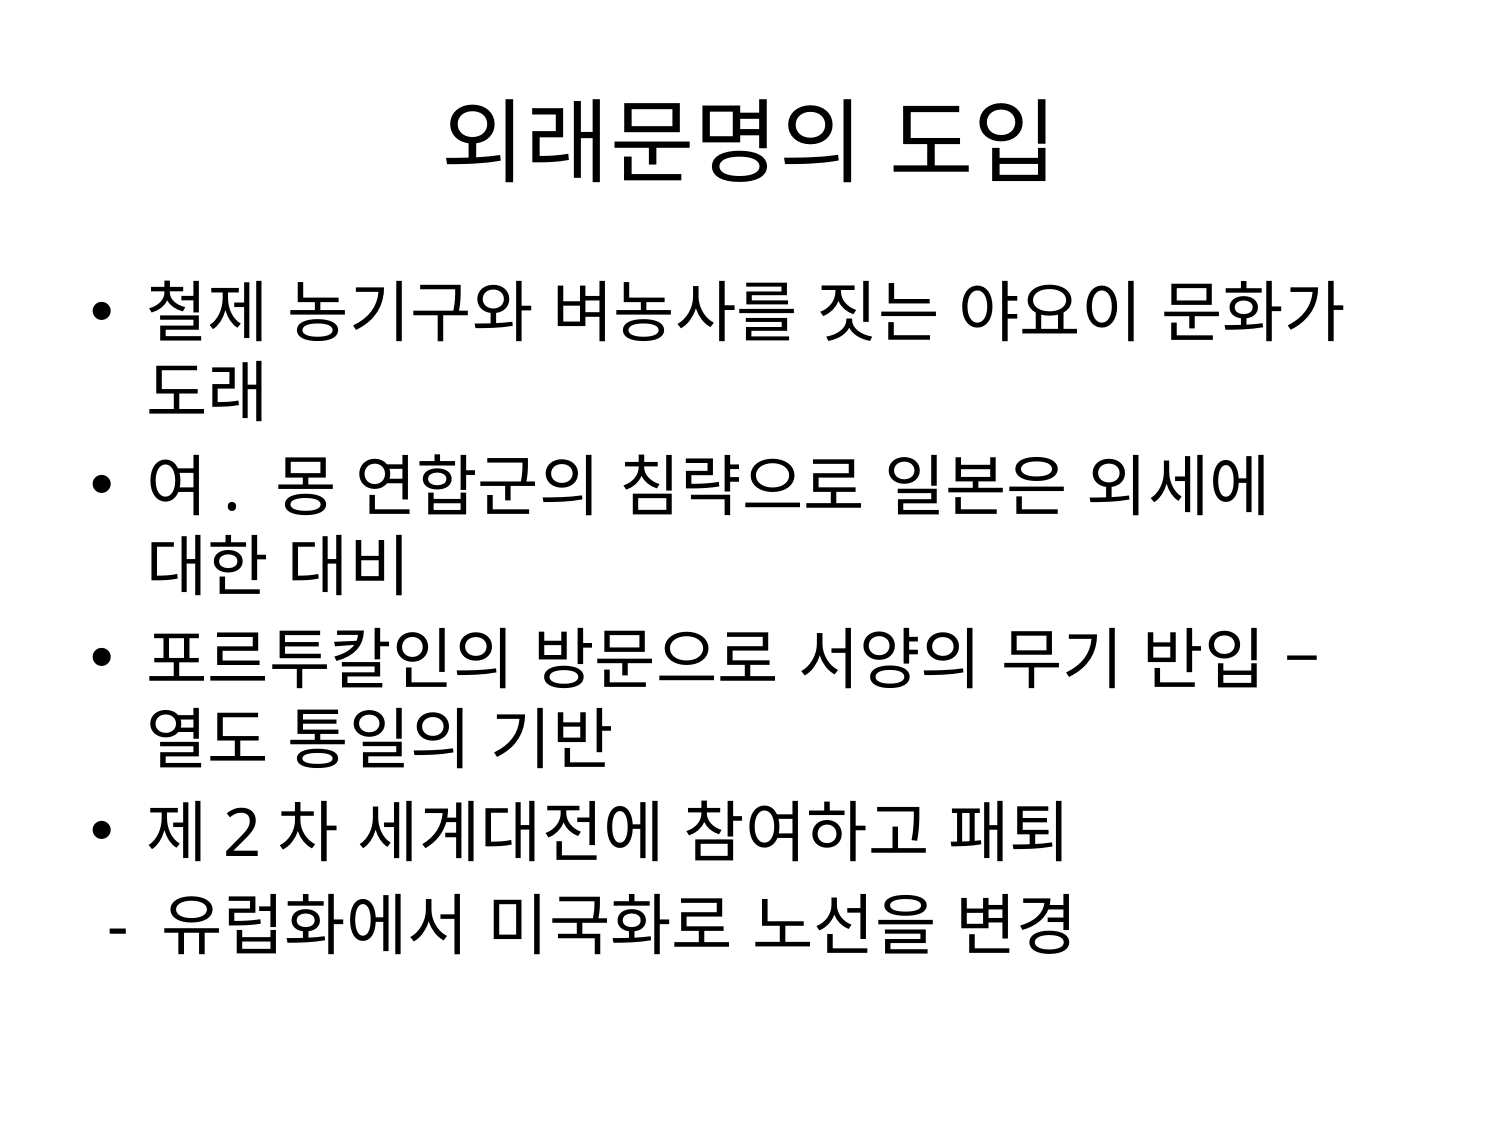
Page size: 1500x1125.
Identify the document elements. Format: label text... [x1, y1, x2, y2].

title 외래문명의 도입 [75, 45, 1425, 233]
list 철제 농기구와 벼농사를 짓는 야요이 문화가 도래 여. 몽 연합군의 침략으로 일본은 외세에 대한 대비 포르투칼인의 방문으로 서양의 무기 반입 – 열도 통일의 기반 제2차 세계대전에 참여하고 패퇴 - 유럽화에서 미국화로 노선을 변경 [75, 262, 1425, 1005]
